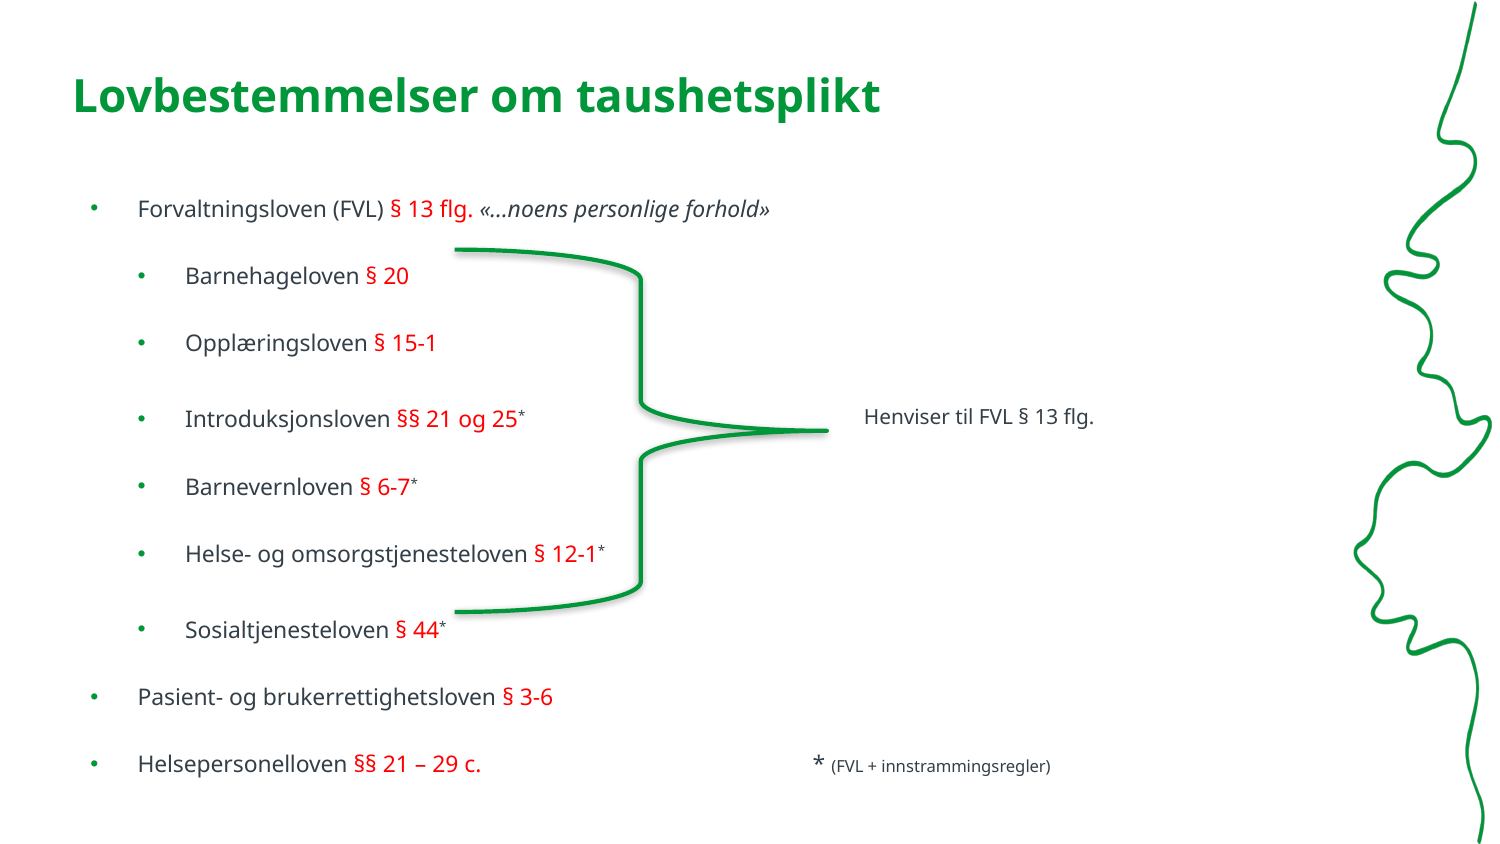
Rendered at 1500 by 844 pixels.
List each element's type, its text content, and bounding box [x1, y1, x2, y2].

text_box [454, 247, 829, 615]
title Lovbestemmelser om taushetsplikt [72, 51, 1349, 138]
list Forvaltningsloven (FVL) § 13 flg. «…noens personlige forhold» Barnehageloven § 20 Opplæringsloven § 15-1 Introduksjonsloven §§ 21 og 25* Barnevernloven § 6-7* Helse- og omsorgstjenesteloven § 12-1* Sosialtjenesteloven § 44* Pasient- og brukerrettighetsloven § 3-6 Helsepersonelloven §§ 21 – 29 c. * (FVL + innstrammingsregler) [75, 153, 1351, 790]
picture [1354, 1, 1492, 843]
text_box Henviser til FVL § 13 flg. [849, 395, 1169, 436]
